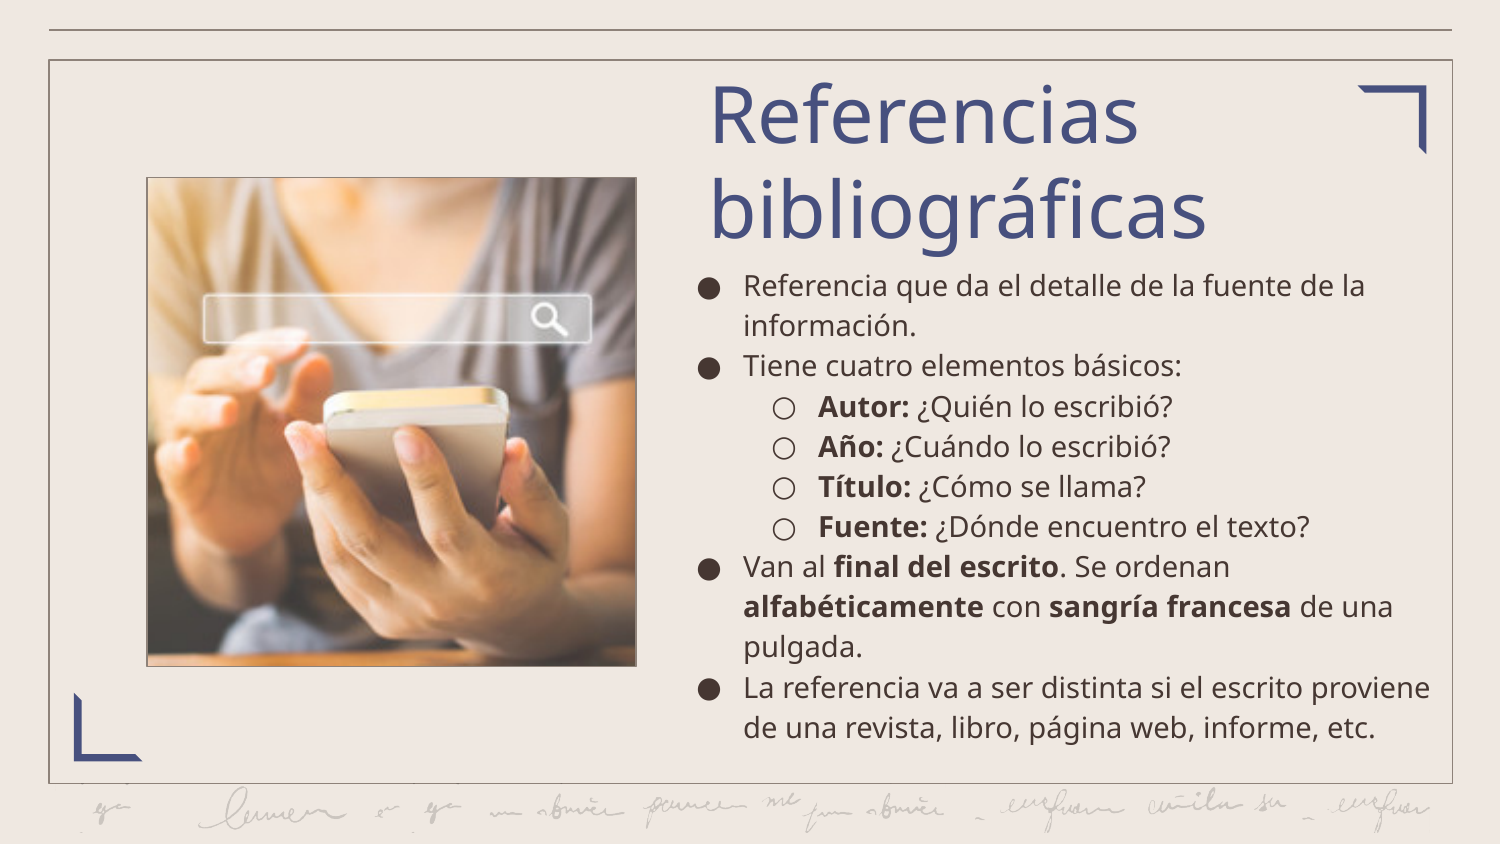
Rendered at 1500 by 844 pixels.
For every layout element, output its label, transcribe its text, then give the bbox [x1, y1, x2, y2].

title Referencias bibliográficas [693, 153, 1369, 247]
list Referencia que da el detalle de la fuente de la información. Tiene cuatro elementos básicos: Autor: ¿Quién lo escribió? Año: ¿Cuándo lo escribió? Título: ¿Cómo se llama? Fuente: ¿Dónde encuentro el texto? Van al final del escrito. Se ordenan alfabéticamente con sangría francesa de una pulgada. La referencia va a ser distinta si el escrito proviene de una revista, libro, página web, informe, etc. [681, 247, 1450, 575]
picture [147, 177, 636, 666]
